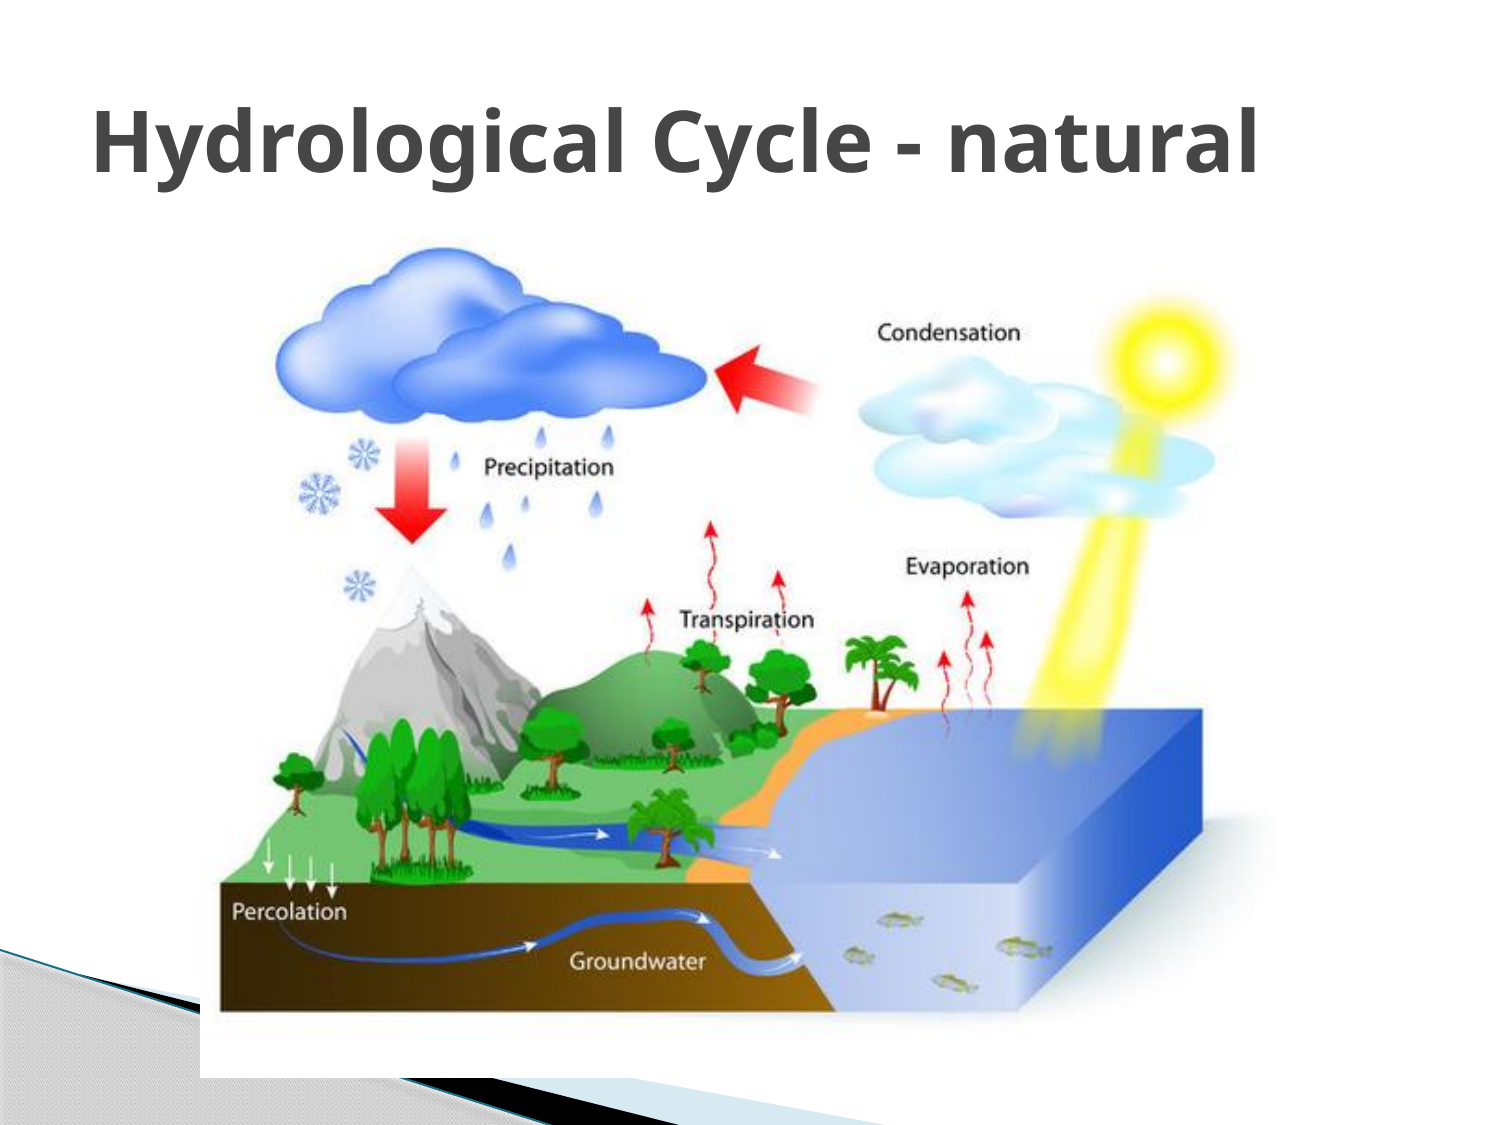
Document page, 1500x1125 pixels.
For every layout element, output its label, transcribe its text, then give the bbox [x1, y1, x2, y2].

title Hydrological Cycle - natural [75, 45, 1425, 233]
picture [199, 207, 1313, 1078]
